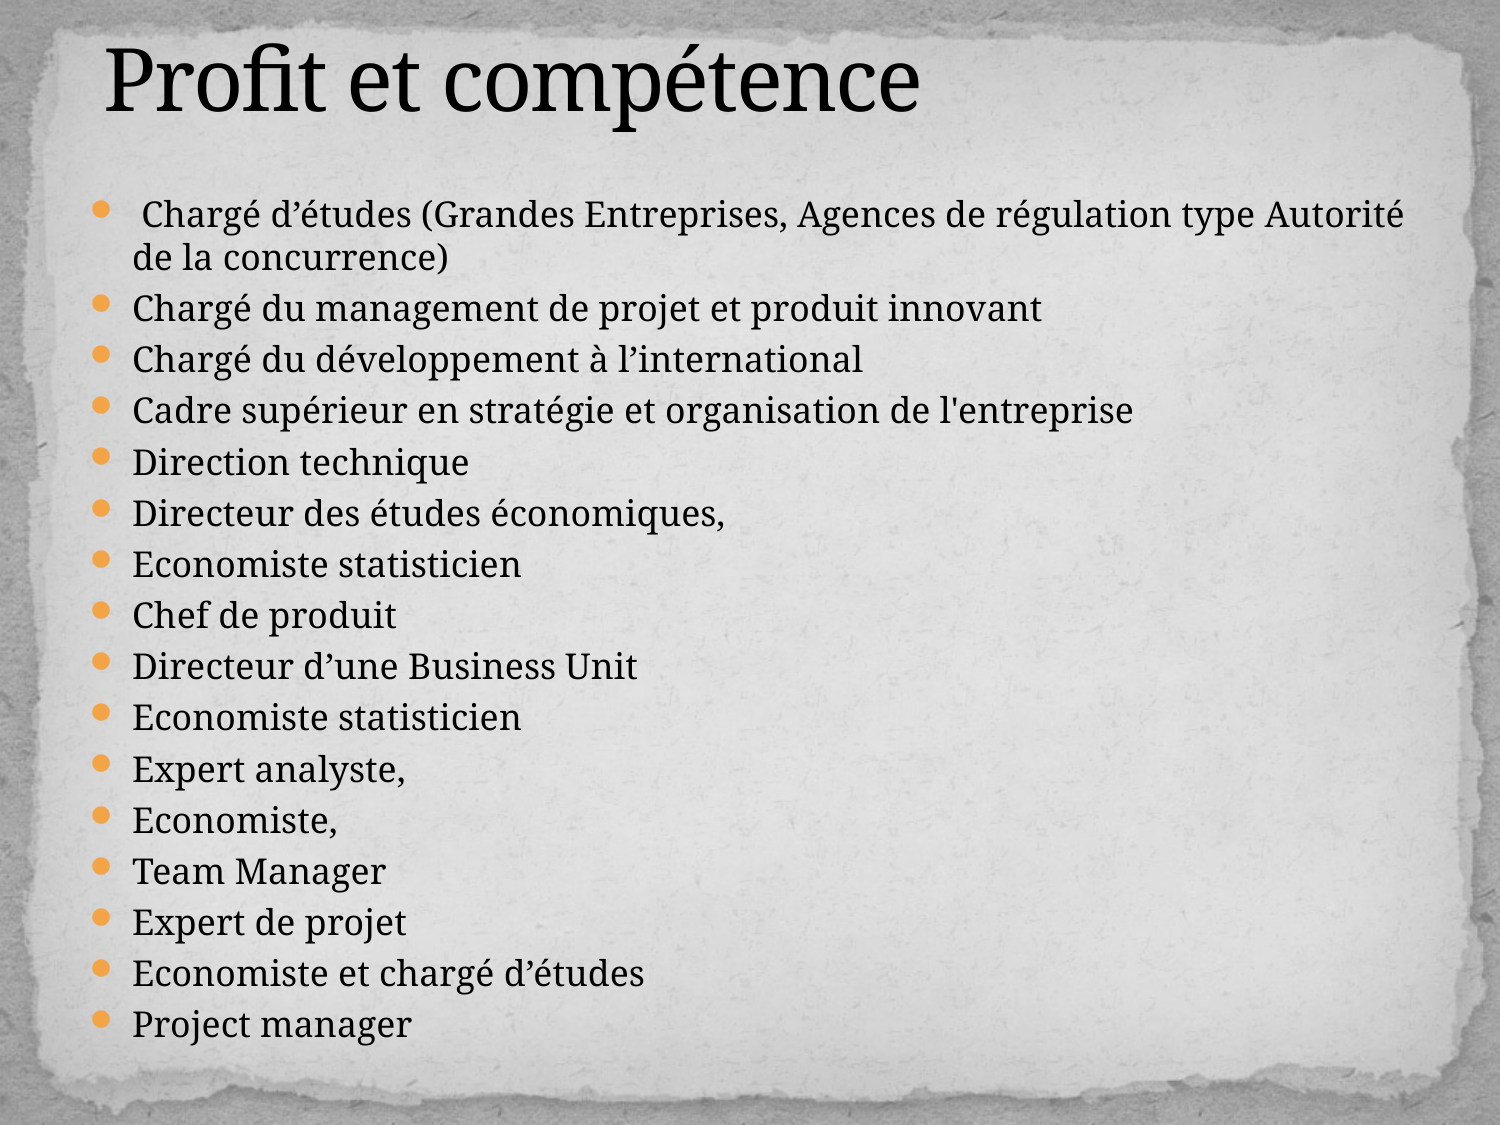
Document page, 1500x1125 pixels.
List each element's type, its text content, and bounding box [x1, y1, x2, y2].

list Chargé d’études (Grandes Entreprises, Agences de régulation type Autorité de la concurrence) Chargé du management de projet et produit innovant Chargé du développement à l’international Cadre supérieur en stratégie et organisation de l'entreprise Direction technique Directeur des études économiques, Economiste statisticien Chef de produit Directeur d’une Business Unit Economiste statisticien Expert analyste, Economiste, Team Manager Expert de projet Economiste et chargé d’études Project manager [75, 184, 1425, 1059]
title Profit et compétence [88, 7, 1439, 137]
